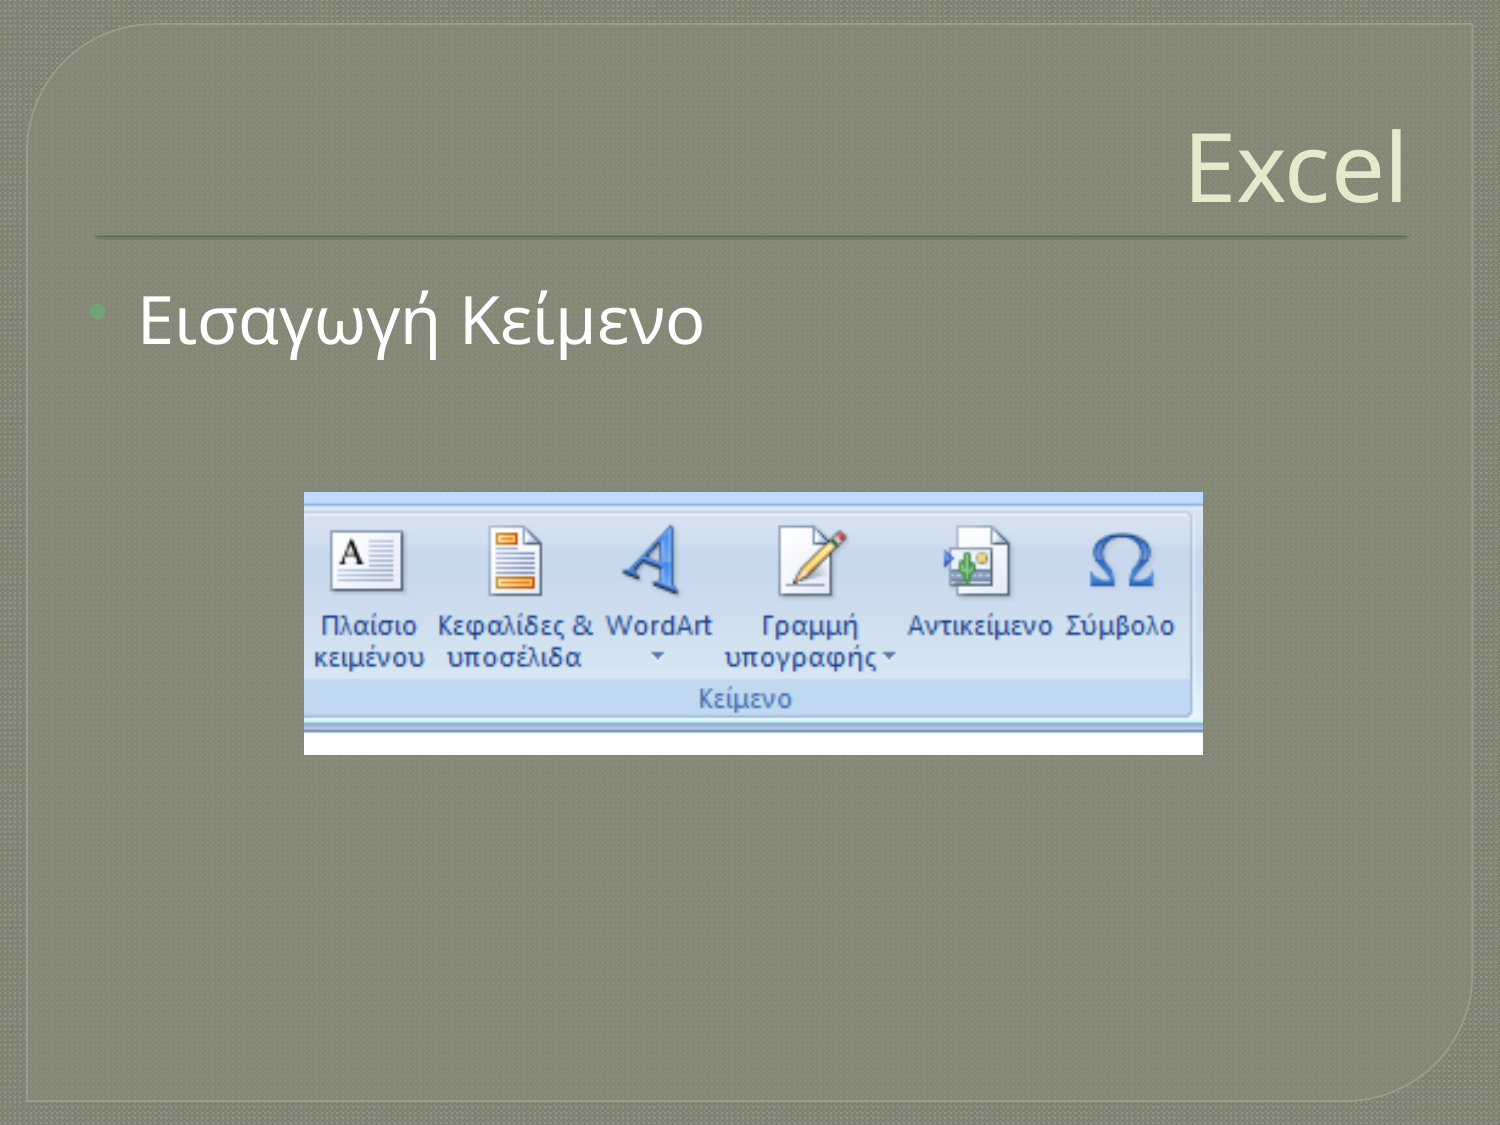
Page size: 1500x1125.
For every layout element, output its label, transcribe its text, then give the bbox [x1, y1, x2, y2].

list Εισαγωγή Κείμενο [75, 270, 1425, 1013]
title Excel [75, 41, 1425, 230]
picture [304, 491, 1203, 756]
